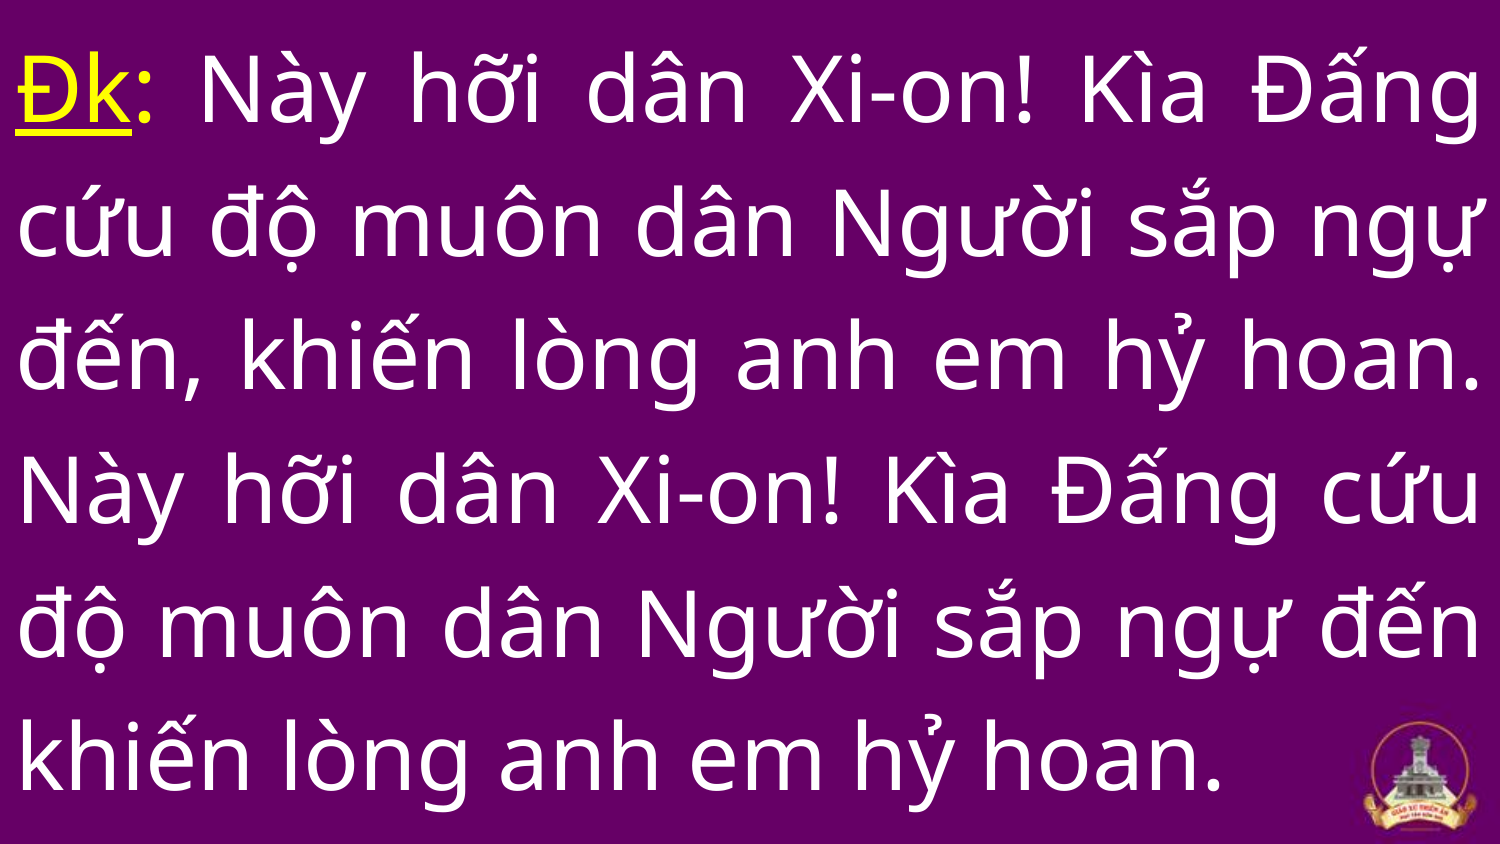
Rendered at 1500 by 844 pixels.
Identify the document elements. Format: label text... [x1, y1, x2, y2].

subtitle Đk: Này hỡi dân Xi-on! Kìa Đấng cứu độ muôn dân Người sắp ngự đến, khiến lòng anh em hỷ hoan. Này hỡi dân Xi-on! Kìa Đấng cứu độ muôn dân Người sắp ngự đến khiến lòng anh em hỷ hoan. [0, 0, 1500, 844]
